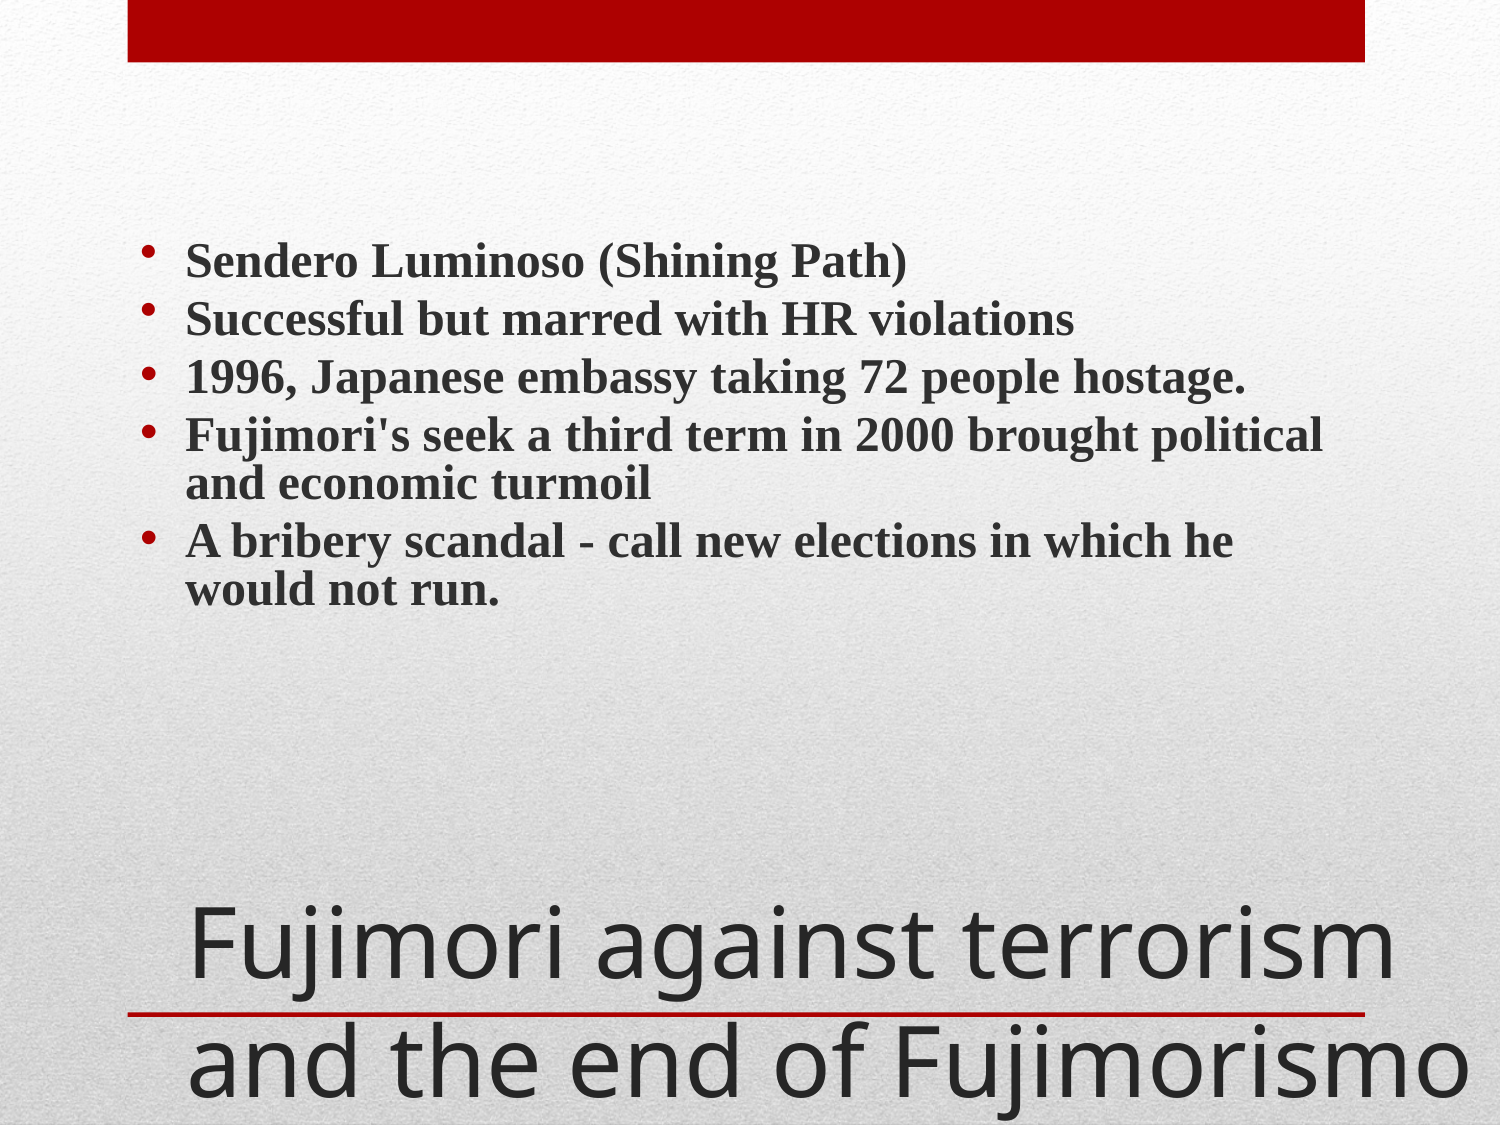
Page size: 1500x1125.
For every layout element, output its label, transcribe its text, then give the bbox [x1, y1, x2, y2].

list Sendero Luminoso (Shining Path) Successful but marred with HR violations 1996, Japanese embassy taking 72 people hostage. Fujimori's seek a third term in 2000 brought political and economic turmoil A bribery scandal - call new elections in which he would not run. [125, 66, 1363, 858]
title Fujimori against terrorism and the end of Fujimorismo [171, 750, 1500, 1125]
